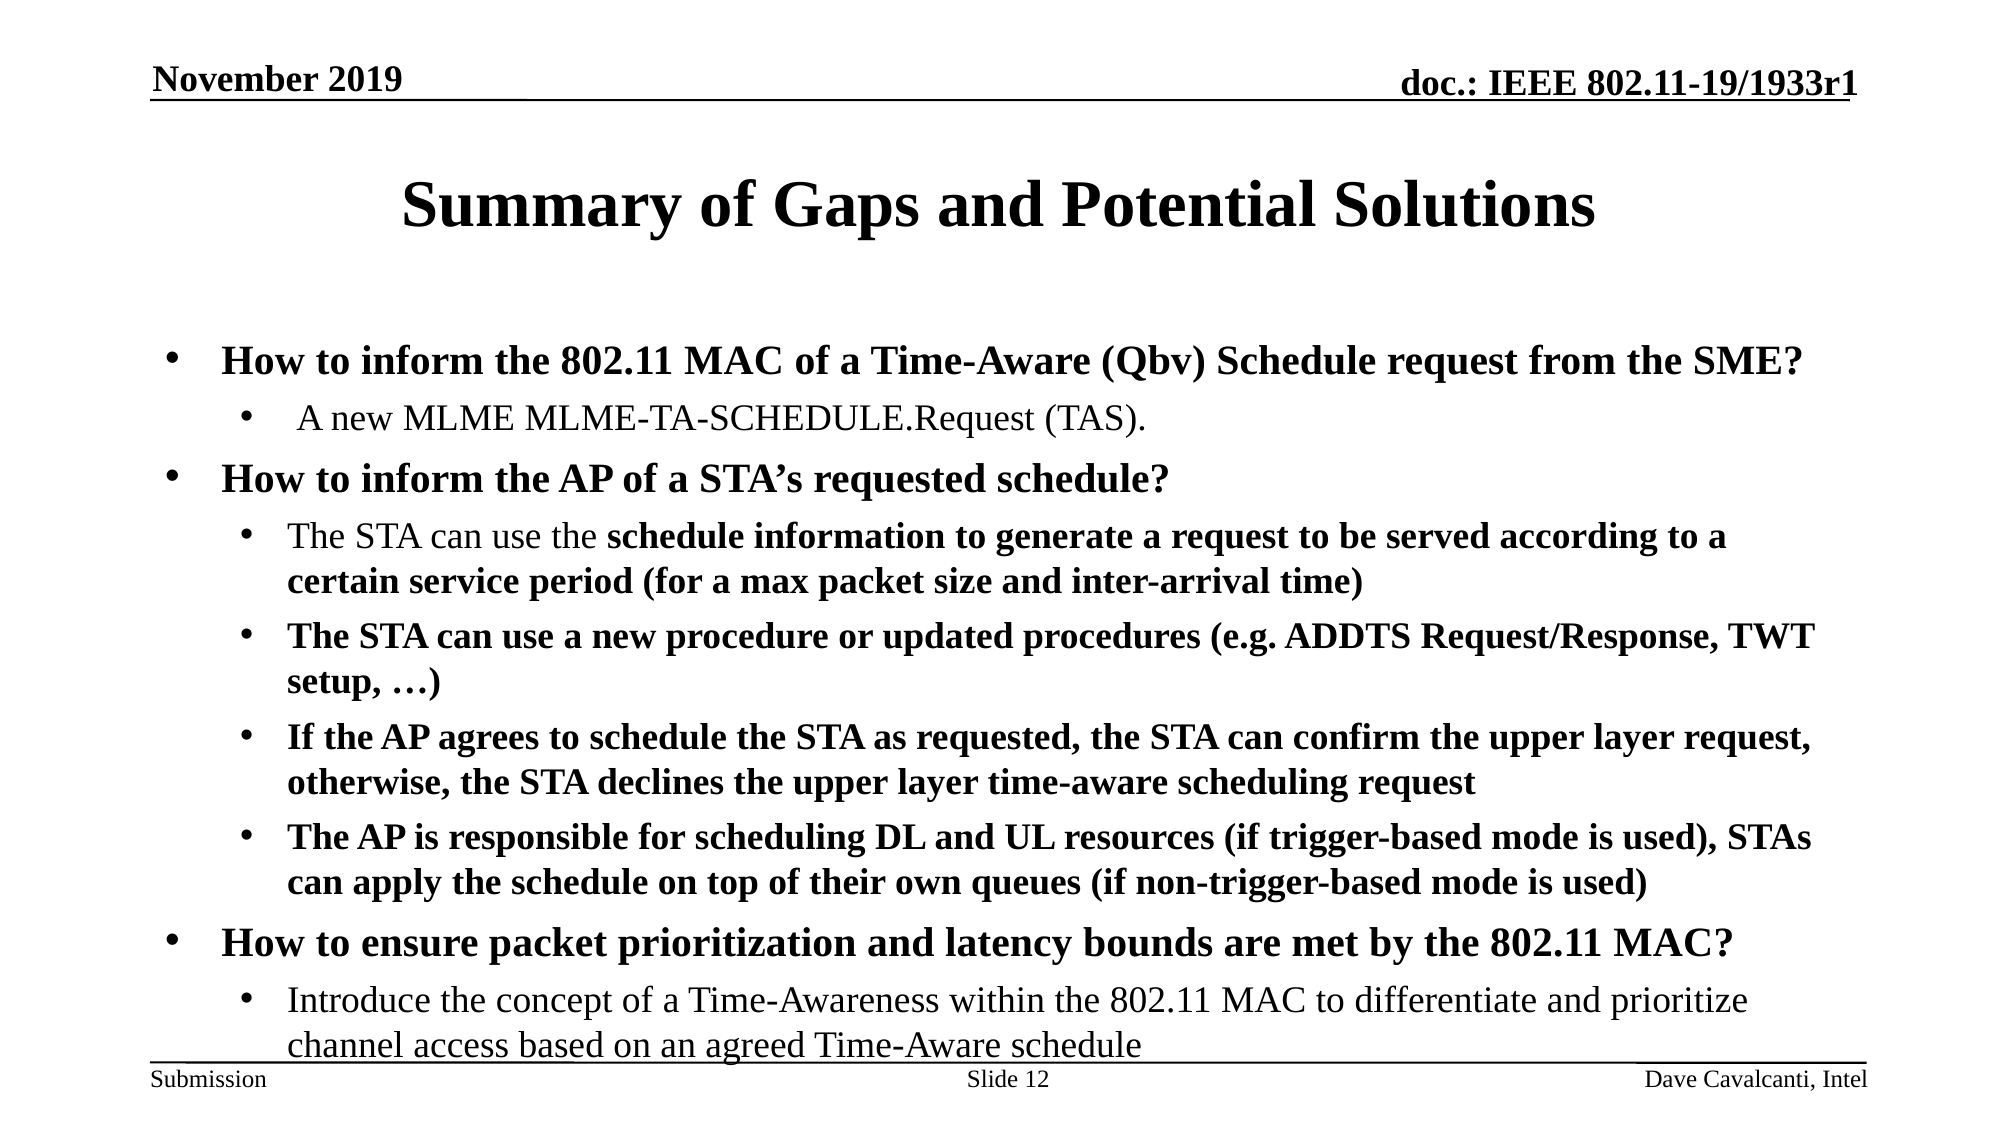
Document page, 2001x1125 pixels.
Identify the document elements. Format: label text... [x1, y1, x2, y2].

list How to inform the 802.11 MAC of a Time-Aware (Qbv) Schedule request from the SME? A new MLME MLME-TA-SCHEDULE.Request (TAS). How to inform the AP of a STA’s requested schedule? The STA can use the schedule information to generate a request to be served according to a certain service period (for a max packet size and inter-arrival time) The STA can use a new procedure or updated procedures (e.g. ADDTS Request/Response, TWT setup, …) If the AP agrees to schedule the STA as requested, the STA can confirm the upper layer request, otherwise, the STA declines the upper layer time-aware scheduling request The AP is responsible for scheduling DL and UL resources (if trigger-based mode is used), STAs can apply the schedule on top of their own queues (if non-trigger-based mode is used) How to ensure packet prioritization and latency bounds are met by the 802.11 MAC? Introduce the concept of a Time-Awareness within the 802.11 MAC to differentiate and prioritize channel access based on an agreed Time-Aware schedule [149, 324, 1850, 1000]
slide_number Slide 12 [950, 1061, 1067, 1123]
title Summary of Gaps and Potential Solutions [149, 112, 1850, 288]
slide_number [152, 54, 563, 100]
footer Dave Cavalcanti, Intel [1171, 1061, 1869, 1093]
